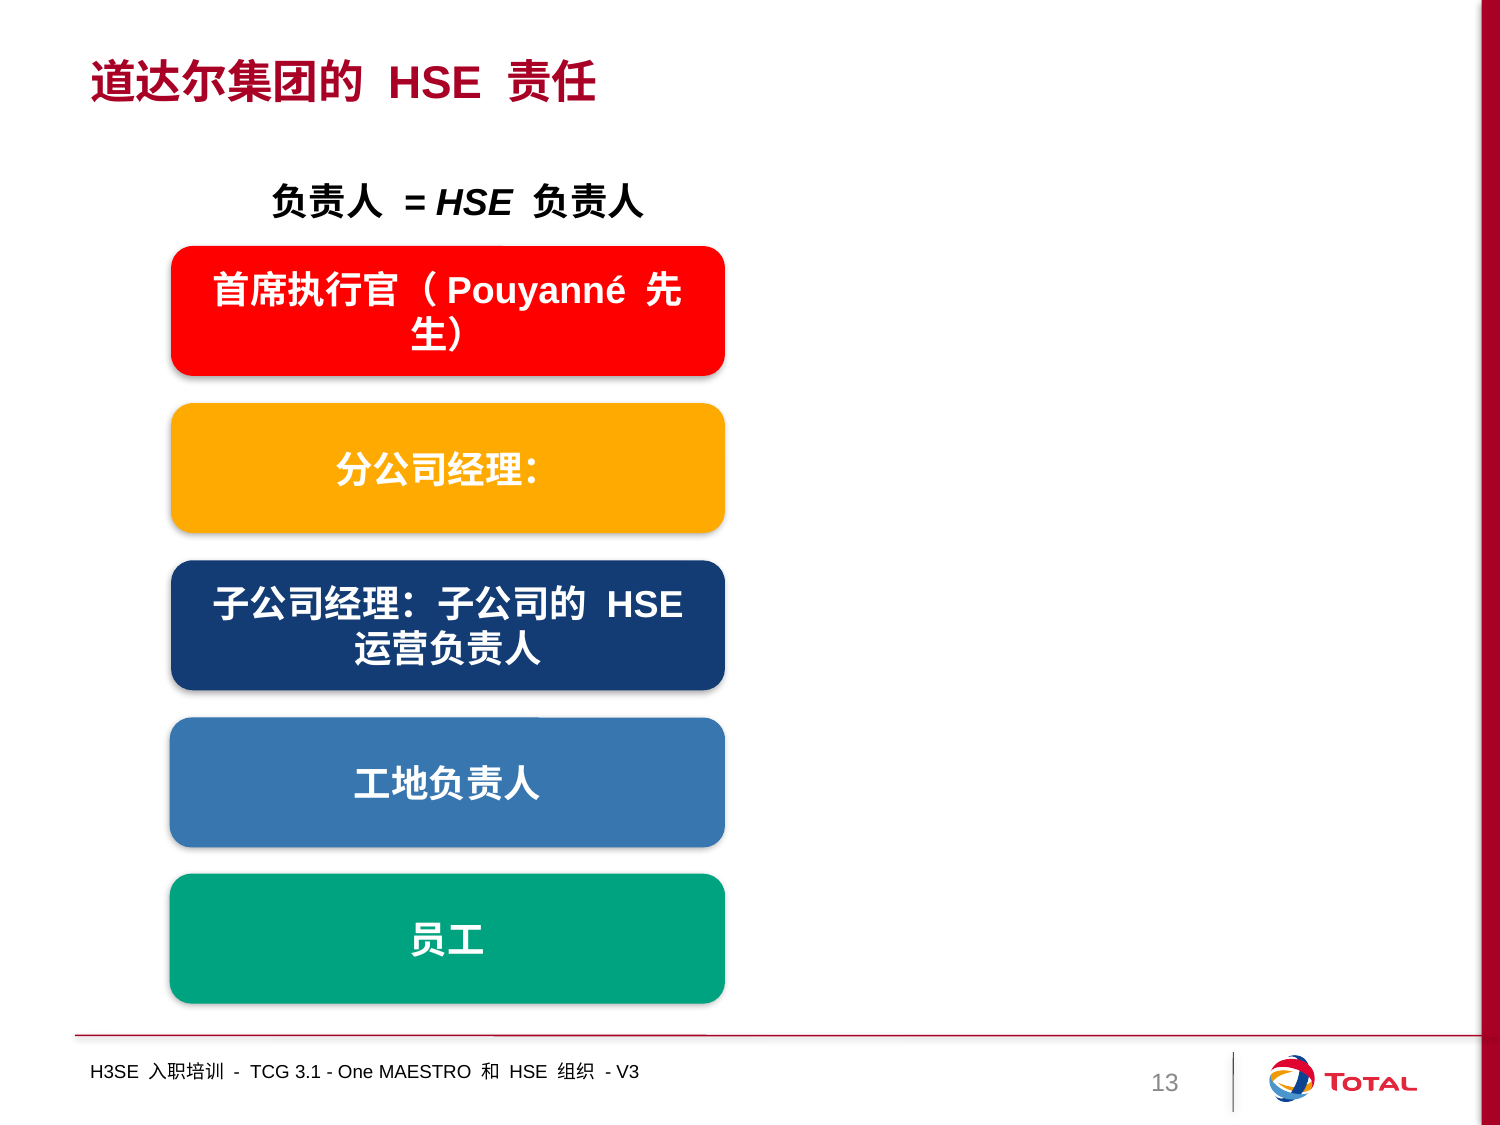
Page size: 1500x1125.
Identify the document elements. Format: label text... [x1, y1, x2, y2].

title 道达尔集团的 HSE 责任 [75, 45, 1447, 150]
footer H3SE 入职培训 - TCG 3.1 - One MAESTRO 和 HSE 组织 - V3 [75, 1051, 988, 1112]
text_box 子公司经理：子公司的 HSE 运营负责人 [170, 559, 726, 692]
text_box 工地负责人 [168, 716, 726, 849]
text_box 分公司经理： [170, 402, 726, 534]
picture [1260, 1045, 1426, 1112]
text_box 负责人 = HSE 负责人 [256, 171, 660, 231]
text_box 首席执行官（Pouyanné 先生） [170, 245, 726, 377]
text_box 员工 [168, 872, 726, 1005]
slide_number 13 [1074, 1051, 1194, 1112]
